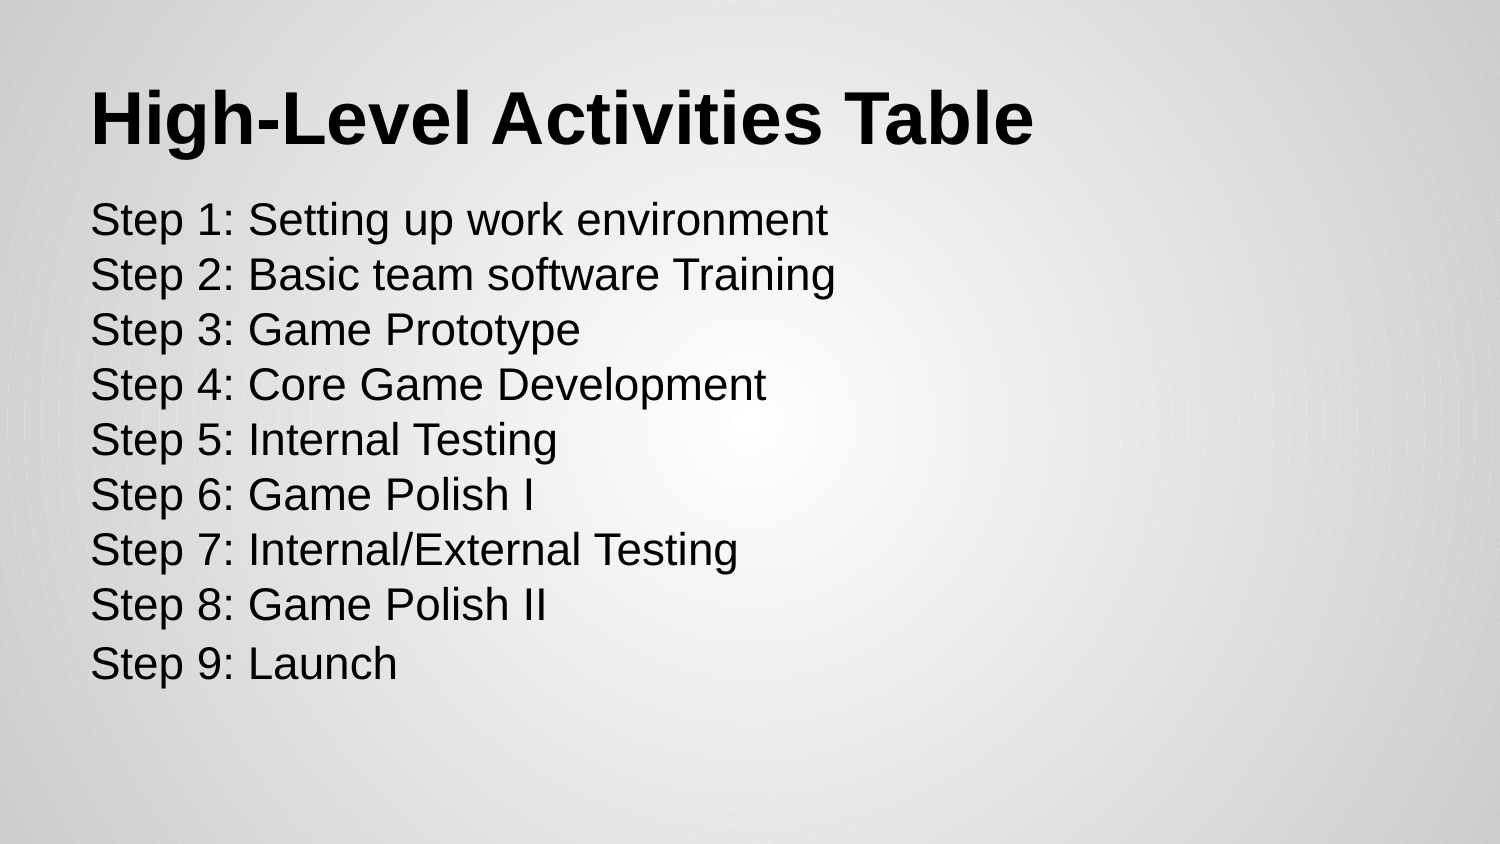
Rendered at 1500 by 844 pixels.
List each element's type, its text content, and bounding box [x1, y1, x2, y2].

list Step 1: Setting up work environment Step 2: Basic team software Training Step 3: Game Prototype Step 4: Core Game Development Step 5: Internal Testing Step 6: Game Polish I Step 7: Internal/External Testing Step 8: Game Polish II Step 9: Launch [75, 174, 1425, 786]
title High-Level Activities Table [75, 33, 1425, 174]
